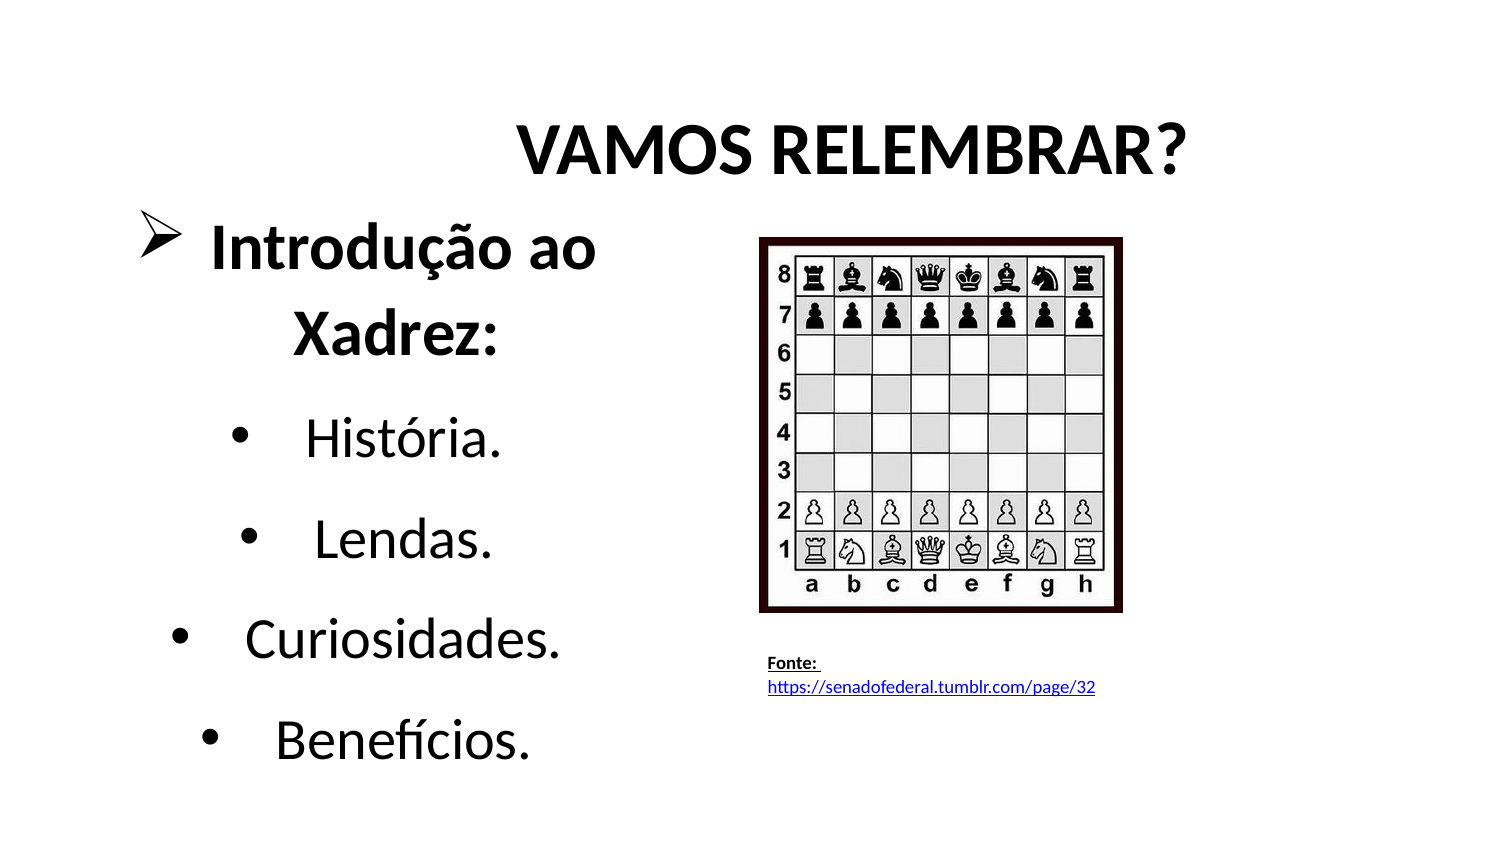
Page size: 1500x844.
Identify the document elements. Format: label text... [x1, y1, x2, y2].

text_box Fonte: https://senadofederal.tumblr.com/page/32 [753, 641, 1128, 705]
picture [758, 236, 1123, 613]
text_box VAMOS RELEMBRAR? [473, 102, 1212, 199]
text_box Introdução ao Xadrez: História. Lendas. Curiosidades. Benefícios. [48, 188, 685, 775]
